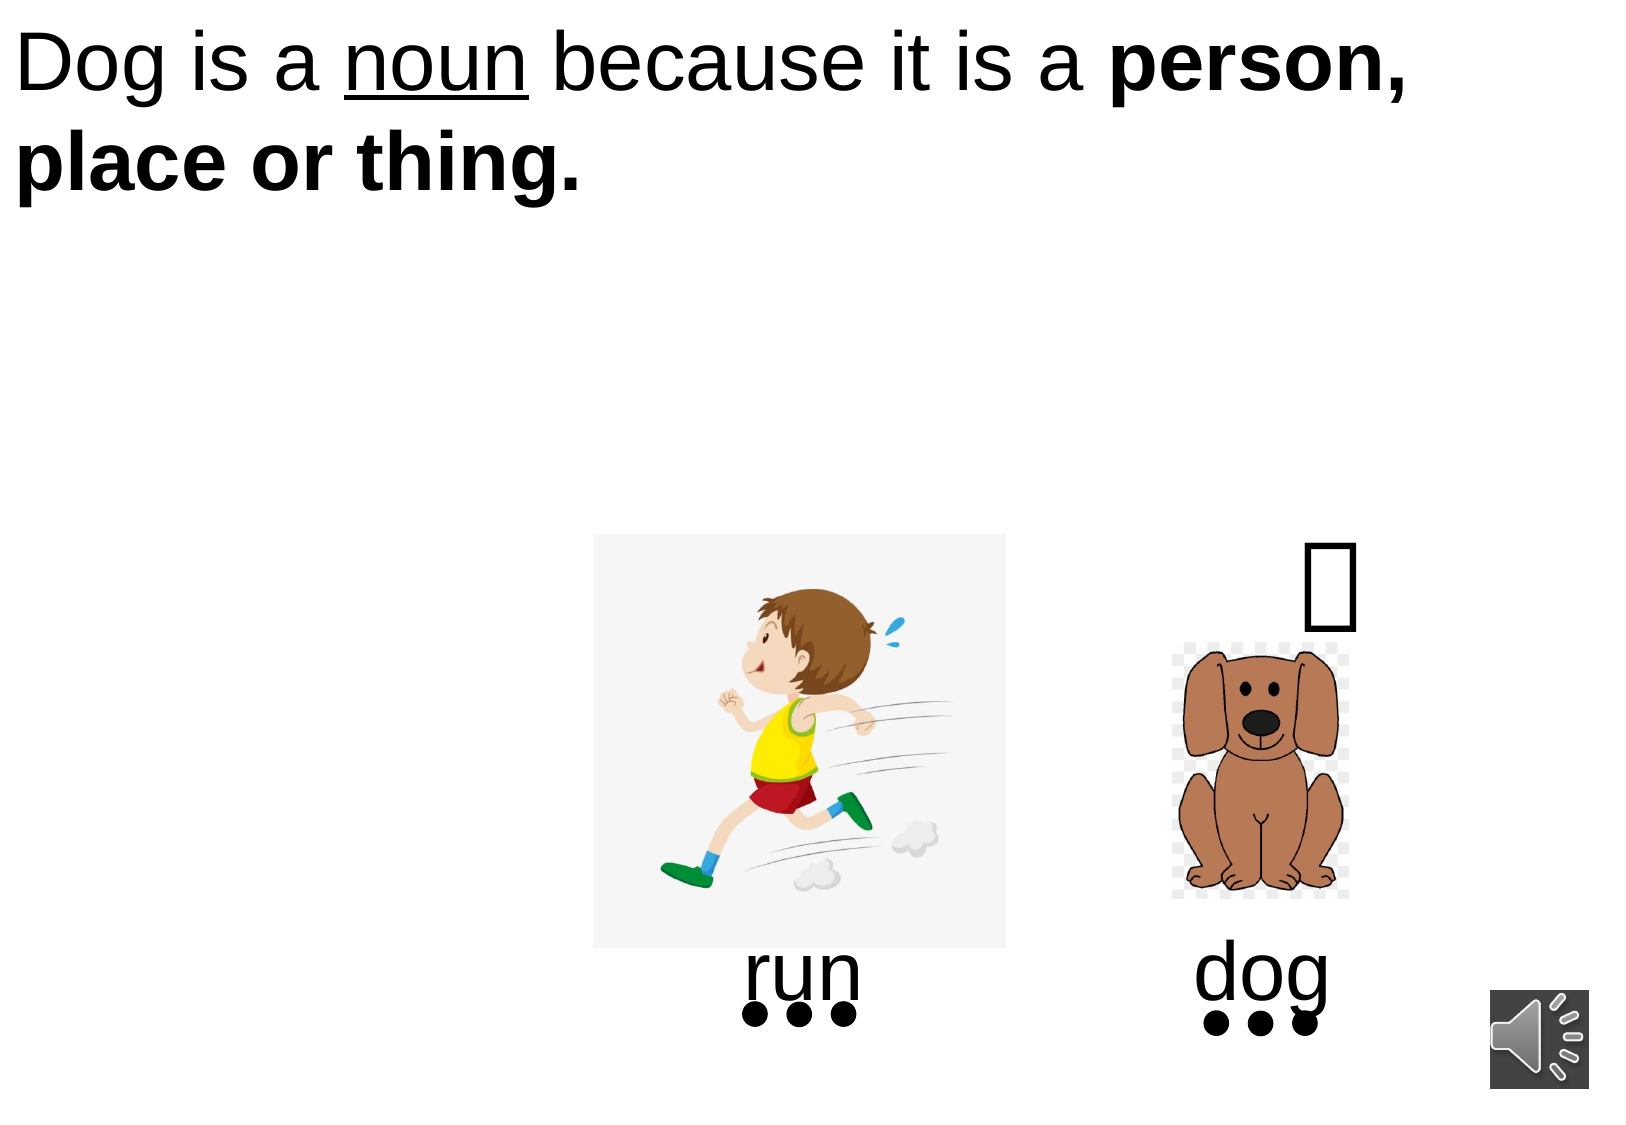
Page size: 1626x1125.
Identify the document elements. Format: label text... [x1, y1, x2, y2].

text_box [742, 1001, 768, 1027]
text_box [1292, 1010, 1318, 1036]
picture [593, 534, 1006, 948]
picture [1172, 642, 1349, 899]
text_box [1203, 1010, 1230, 1036]
picture [1489, 989, 1590, 1090]
text_box [830, 1001, 857, 1027]
text_box [1247, 1010, 1274, 1037]
text_box Dog is a noun because it is a person, place or thing.  run dog [0, 0, 1625, 1025]
text_box [786, 1001, 813, 1028]
